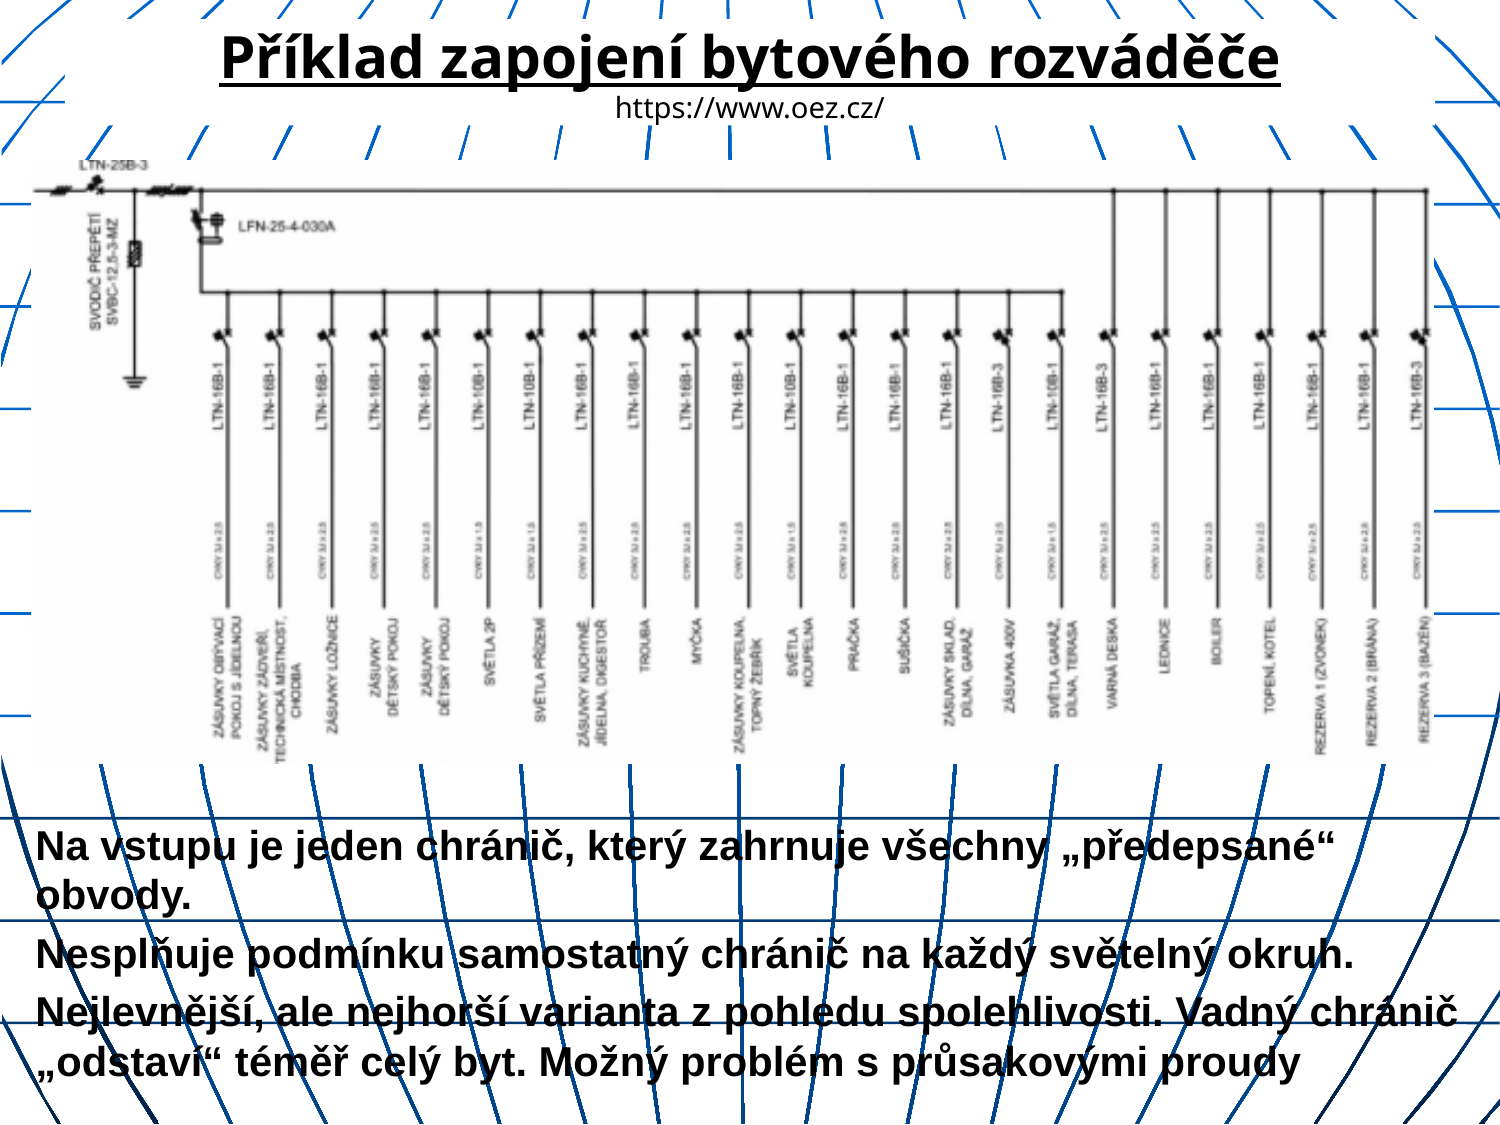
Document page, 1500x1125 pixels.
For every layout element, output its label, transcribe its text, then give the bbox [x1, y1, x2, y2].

picture [31, 160, 1434, 764]
text_box Na vstupu je jeden chránič, který zahrnuje všechny „předepsané“ obvody. Nesplňuje podmínku samostatný chránič na každý světelný okruh. Nejlevnější, ale nejhorší varianta z pohledu spolehlivosti. Vadný chránič „odstaví“ téměř celý byt. Možný problém s průsakovými proudy [20, 810, 1483, 1093]
text_box Příklad zapojení bytového rozváděče https://www.oez.cz/ [64, 19, 1436, 126]
